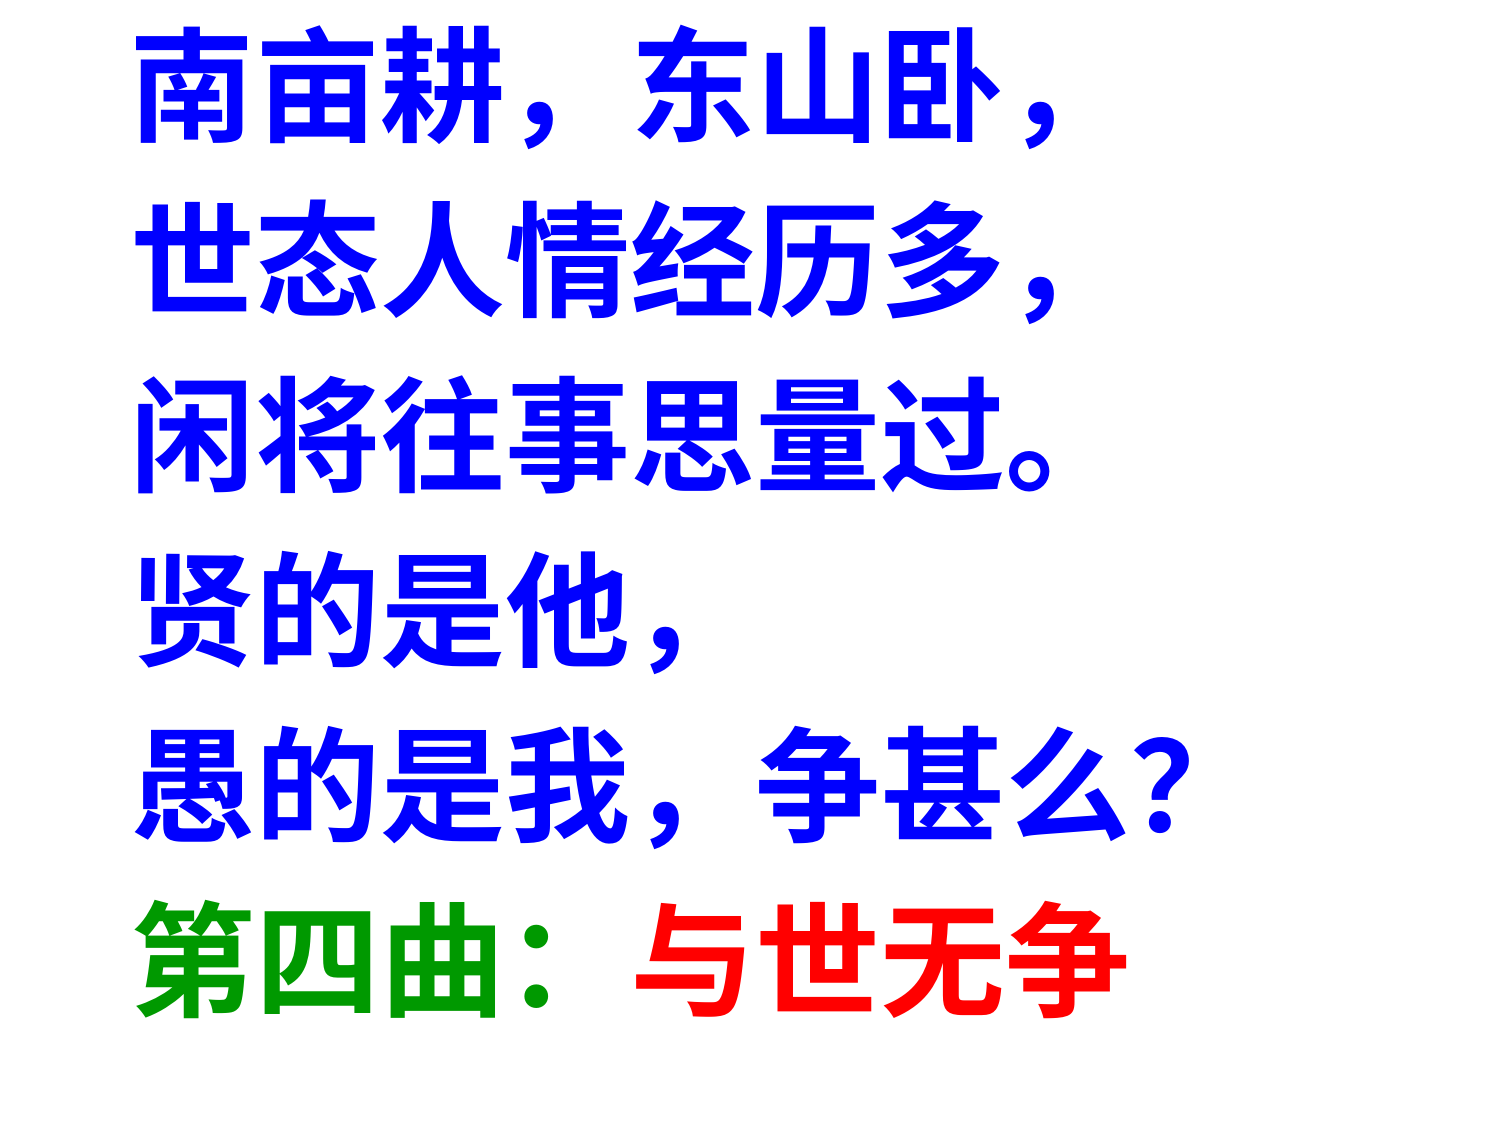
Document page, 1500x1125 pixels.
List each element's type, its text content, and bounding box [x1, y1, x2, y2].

subtitle 南亩耕，东山卧， 世态人情经历多， 闲将往事思量过。 贤的是他， 愚的是我，争甚么？ 第四曲：与世无争 [0, 0, 1500, 1125]
